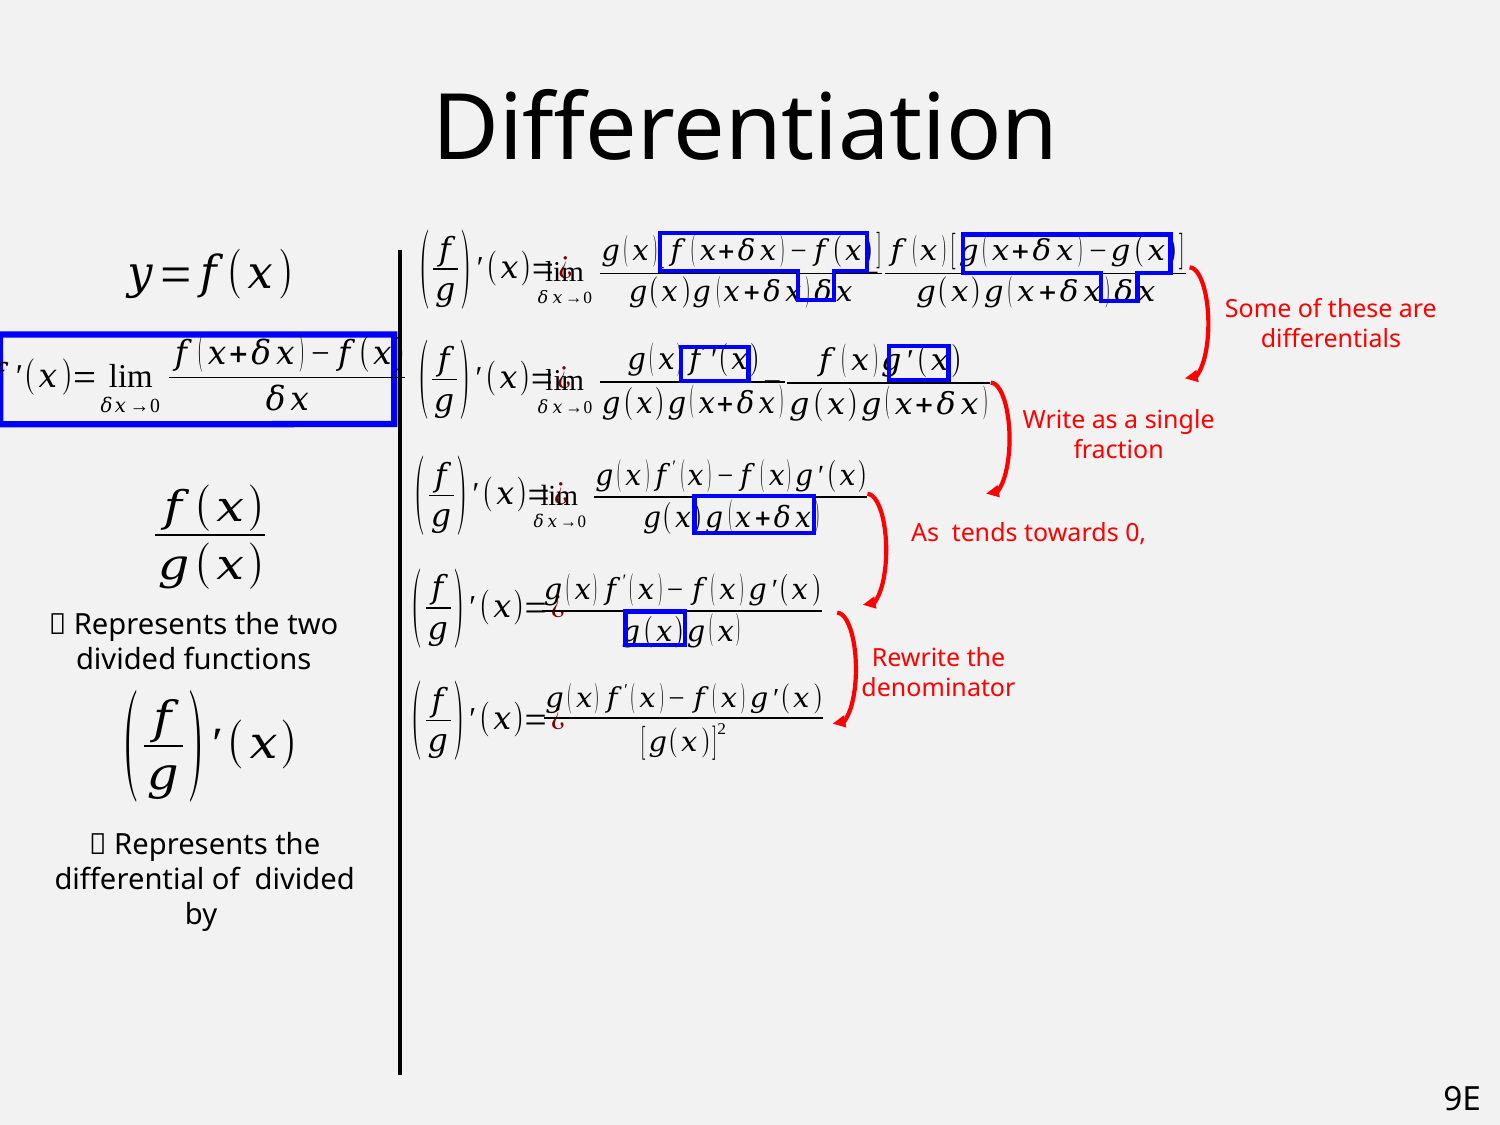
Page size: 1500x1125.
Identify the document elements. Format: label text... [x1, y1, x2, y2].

title Differentiation [98, 21, 1393, 239]
text_box [0, 333, 396, 426]
text_box [625, 611, 686, 646]
text_box Rewrite the denominator [836, 633, 1041, 709]
text_box [863, 493, 887, 609]
text_box [659, 239, 868, 301]
text_box Some of these are differentials [1195, 284, 1467, 360]
text_box Write as a single fraction [1000, 396, 1238, 472]
text_box [986, 382, 1007, 498]
text_box  Represents the two divided functions [0, 597, 388, 683]
text_box [832, 684, 851, 728]
text_box 9E [1428, 1069, 1500, 1125]
text_box [888, 345, 950, 381]
text_box [694, 495, 815, 534]
text_box [962, 239, 1172, 302]
text_box [1185, 266, 1205, 383]
text_box [680, 346, 749, 382]
text_box [837, 612, 853, 633]
